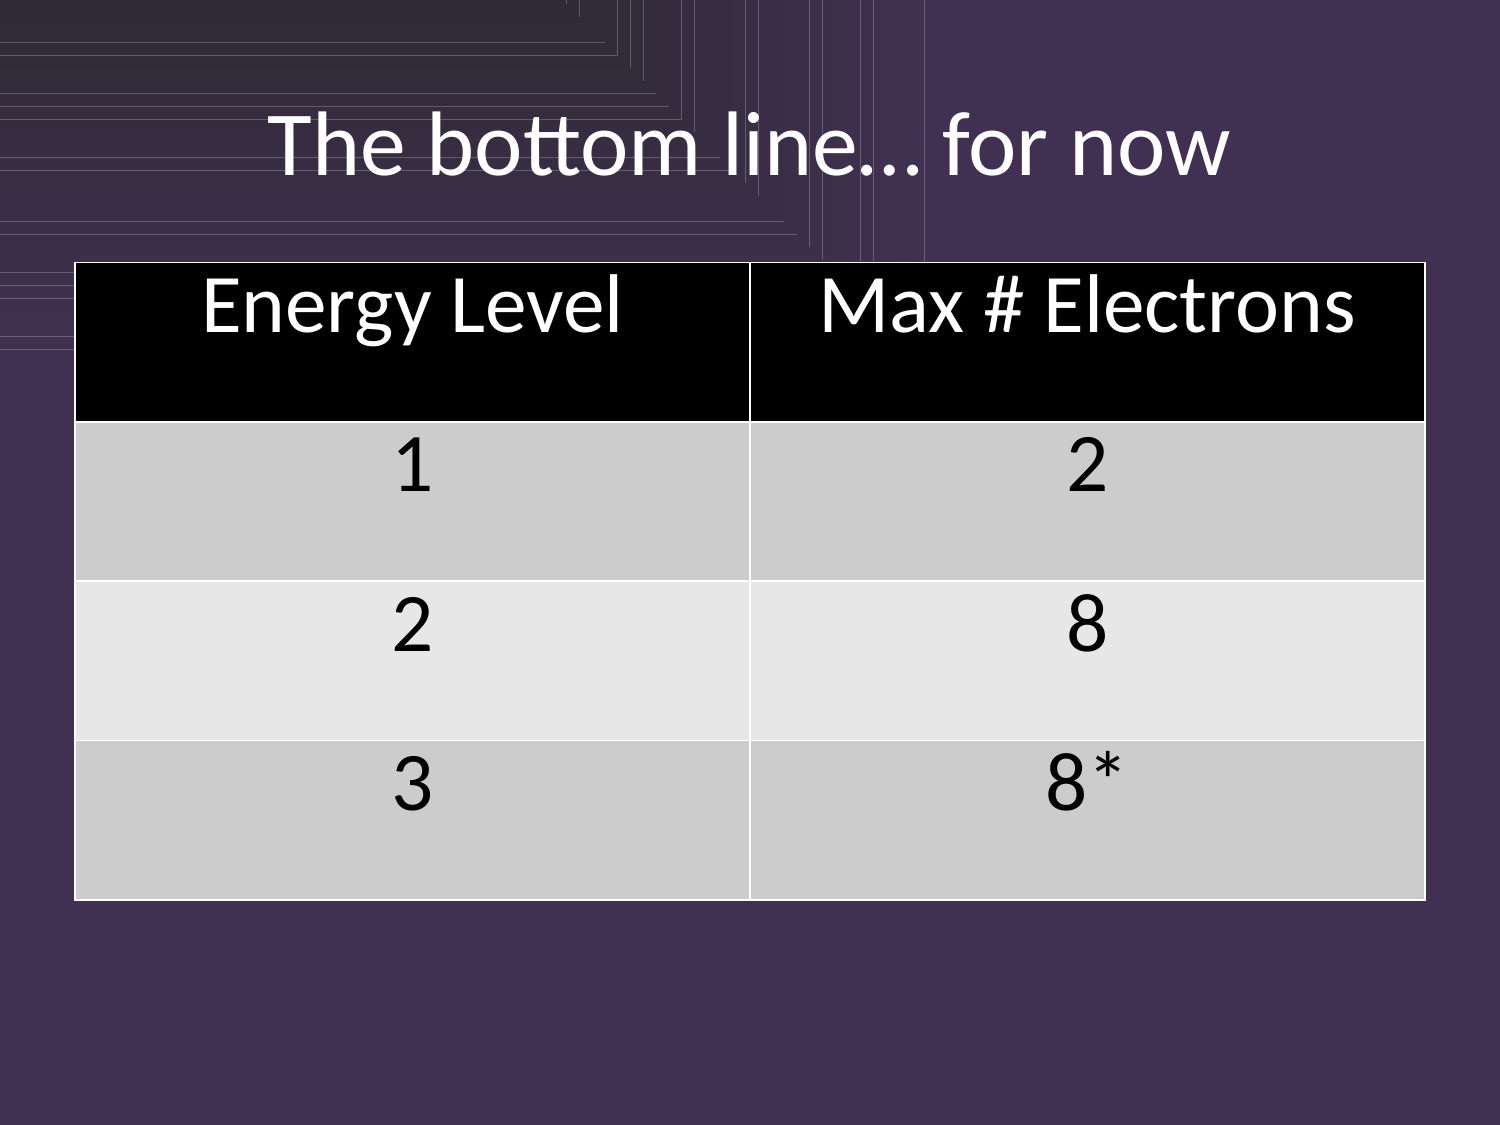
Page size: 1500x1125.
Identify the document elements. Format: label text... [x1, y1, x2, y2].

table_cell 2 [76, 582, 749, 740]
table_cell 3 [76, 741, 749, 899]
table_cell 2 [751, 423, 1424, 580]
table_cell 1 [76, 423, 749, 580]
table_cell 8* [751, 741, 1424, 899]
table_header Energy Level [76, 263, 749, 421]
table_cell 8 [751, 582, 1424, 740]
title The bottom line… for now [75, 45, 1425, 233]
table_header Max # Electrons [751, 263, 1424, 421]
